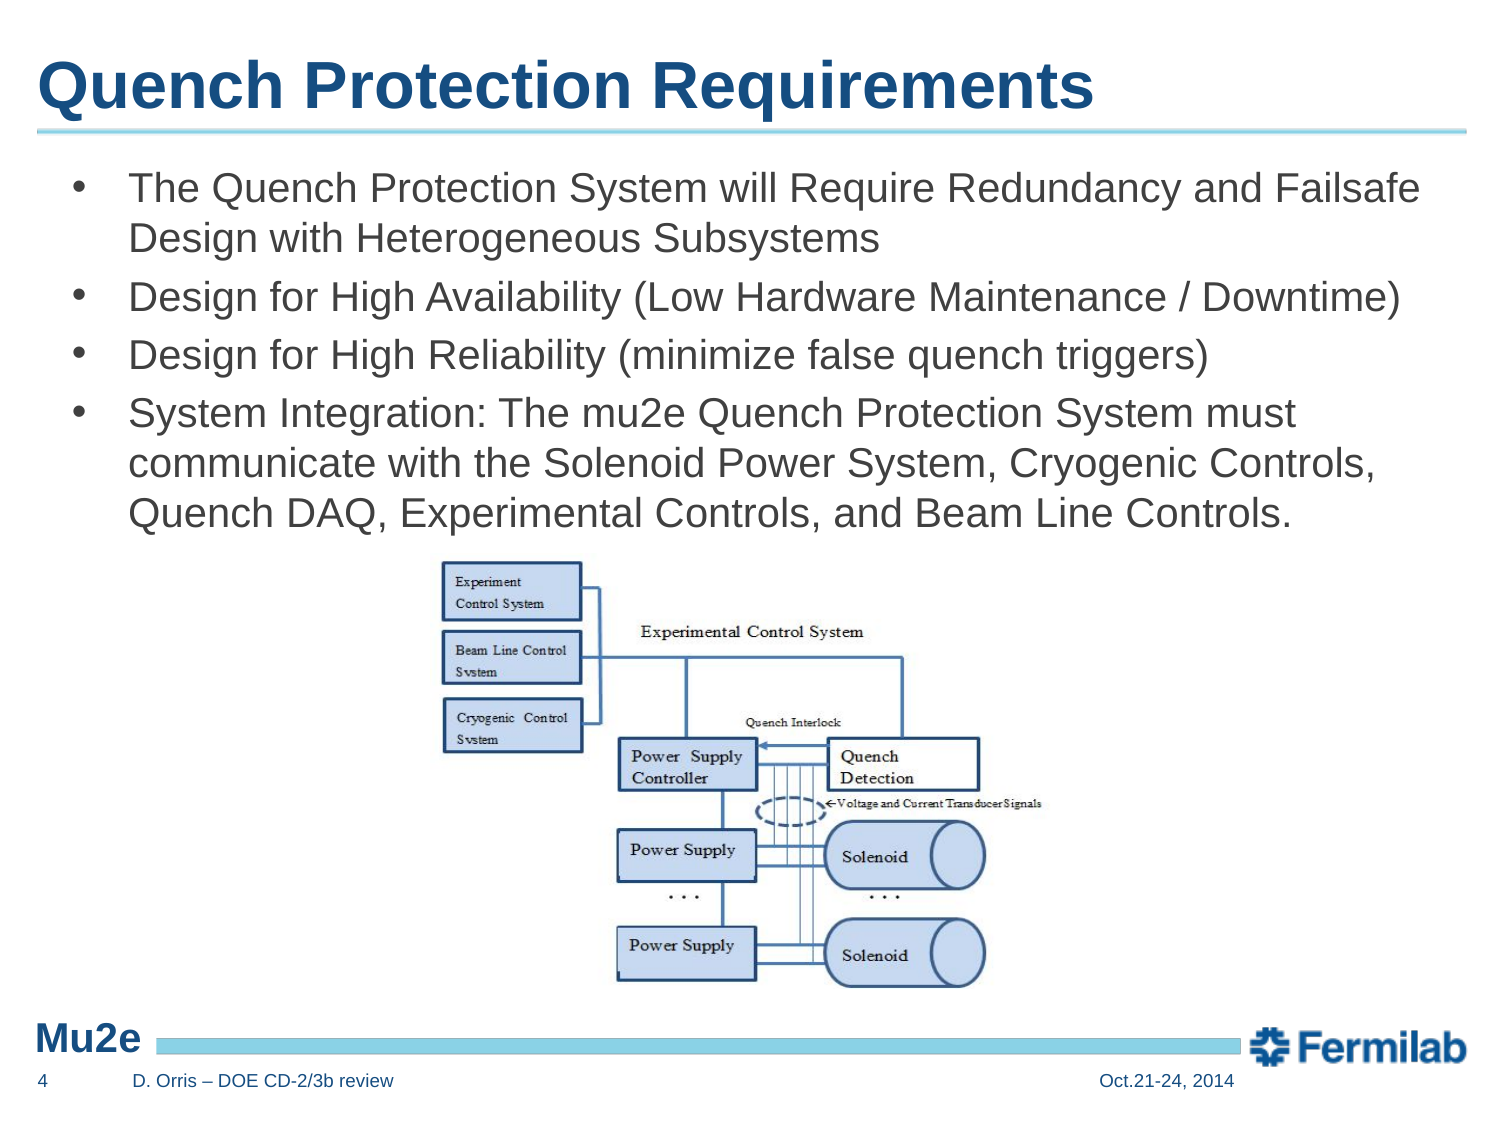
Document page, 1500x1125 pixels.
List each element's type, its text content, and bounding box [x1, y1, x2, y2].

title Quench Protection Requirements [37, 17, 1463, 123]
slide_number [1058, 1068, 1235, 1109]
picture [430, 552, 1059, 990]
list The Quench Protection System will Require Redundancy and Failsafe Design with Heterogeneous Subsystems Design for High Availability (Low Hardware Maintenance / Downtime) Design for High Reliability (minimize false quench triggers) System Integration: The mu2e Quench Protection System must communicate with the Solenoid Power System, Cryogenic Controls, Quench DAQ, Experimental Controls, and Beam Line Controls. [71, 160, 1433, 1027]
footer D. Orris – DOE CD-2/3b review [132, 1068, 1014, 1109]
slide_number 4 [37, 1068, 111, 1109]
